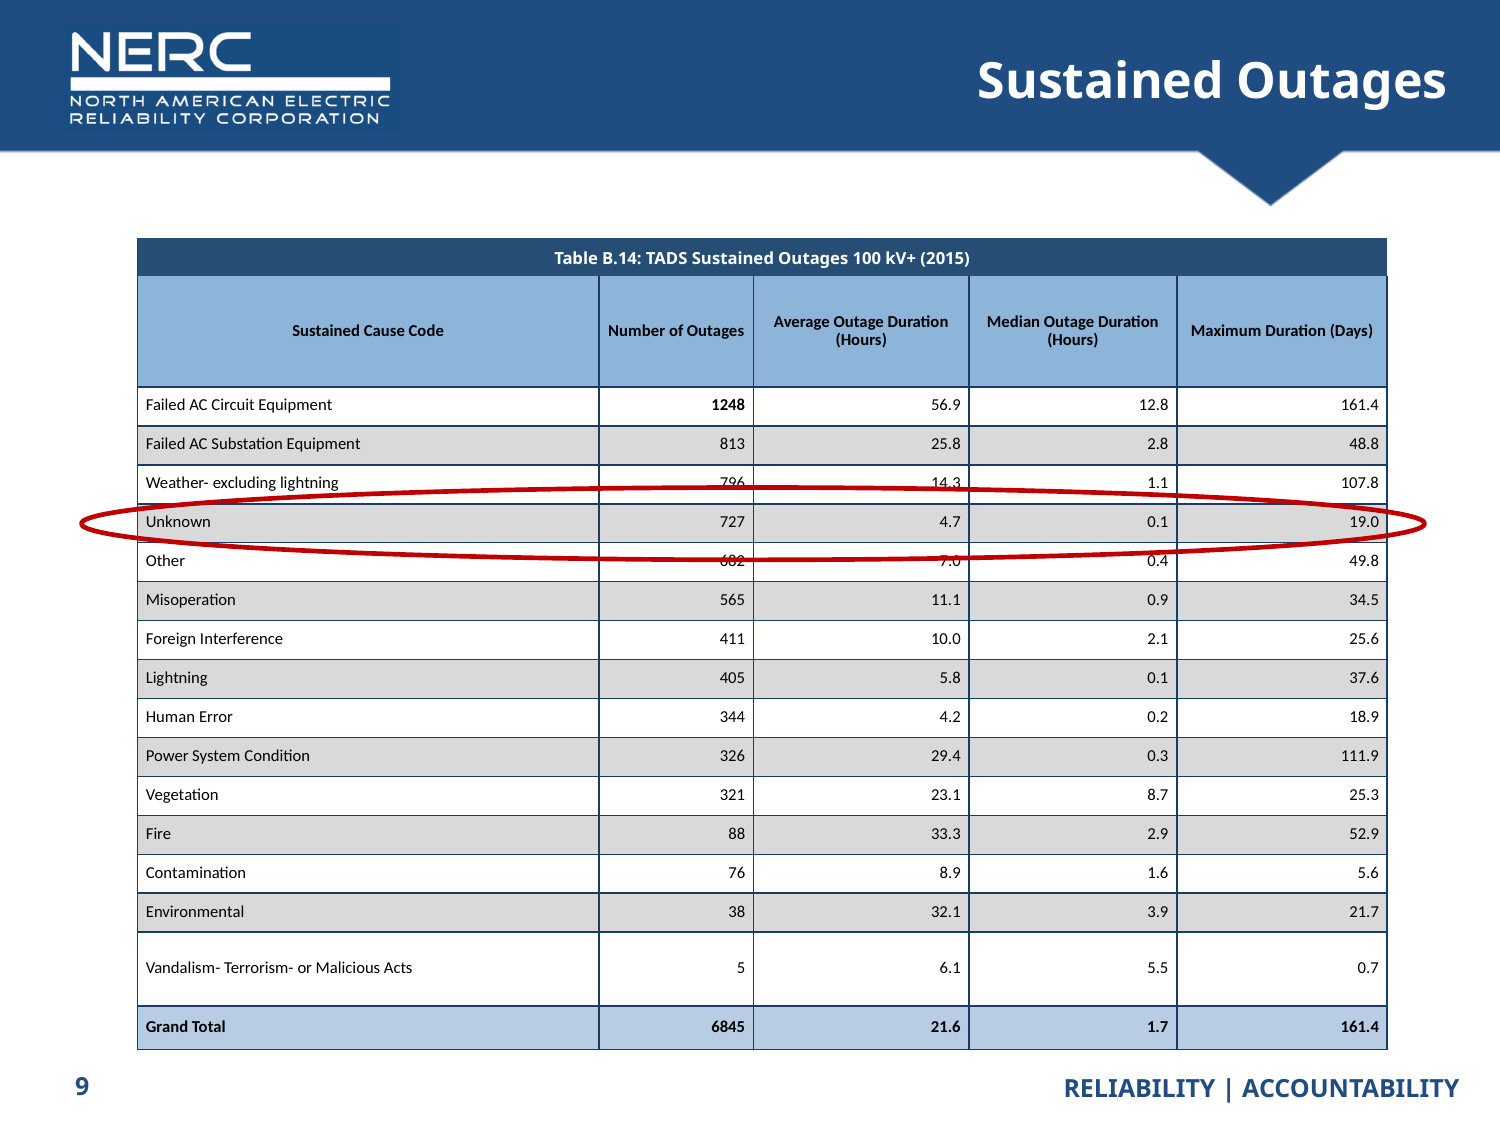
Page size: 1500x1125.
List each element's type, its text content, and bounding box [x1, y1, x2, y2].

table_cell 49.8 [1178, 543, 1386, 581]
table_cell Contamination [138, 855, 598, 892]
table_cell 25.8 [754, 427, 968, 464]
table_header Table B.14: TADS Sustained Outages 100 kV+ (2015) [138, 238, 1387, 276]
table_cell 0.2 [970, 699, 1176, 737]
table_cell 2.1 [970, 621, 1176, 659]
table_cell Other [138, 543, 598, 581]
table_cell 344 [600, 699, 753, 737]
table_cell 33.3 [754, 816, 968, 854]
table_cell Maximum Duration (Days) [1178, 276, 1386, 386]
table_cell 5.8 [754, 660, 968, 698]
table_cell 56.9 [754, 388, 968, 425]
table_cell 2.9 [970, 816, 1176, 854]
table_cell 321 [600, 777, 753, 815]
table_cell 23.1 [754, 777, 968, 815]
table_cell 37.6 [1178, 660, 1386, 698]
table_cell Median Outage Duration (Hours) [970, 276, 1176, 386]
table_cell Average Outage Duration (Hours) [754, 276, 968, 386]
table_cell 11.1 [754, 582, 968, 620]
table_cell 1.6 [970, 855, 1176, 892]
table_cell Human Error [138, 699, 598, 737]
table_cell 813 [600, 427, 753, 464]
table_cell 19.0 [1340, 505, 1386, 511]
table_cell Misoperation [138, 582, 598, 620]
table_cell Power System Condition [138, 738, 598, 776]
table_cell 6845 [600, 1007, 753, 1049]
table_cell 796 [600, 466, 753, 488]
table_cell 107.8 [1178, 466, 1386, 503]
picture [0, 0, 1500, 206]
title Sustained Outages [474, 24, 1463, 133]
table_cell 25.3 [1178, 777, 1386, 815]
table_cell Foreign Interference [138, 621, 598, 659]
table_cell 0.9 [970, 582, 1176, 620]
table_cell Failed AC Substation Equipment [138, 427, 598, 464]
table_cell 76 [600, 855, 753, 892]
table_cell 111.9 [1178, 738, 1386, 776]
table_cell 19.0 [1343, 536, 1386, 542]
table_cell 326 [600, 738, 753, 776]
table_cell 0.4 [970, 552, 1176, 581]
table_cell 682 [600, 559, 753, 581]
table_cell 4.2 [754, 699, 968, 737]
table_cell 38 [600, 894, 753, 931]
table_cell 21.6 [754, 1007, 968, 1049]
table_cell Failed AC Circuit Equipment [138, 388, 598, 425]
table_cell 0.3 [970, 738, 1176, 776]
table_cell 18.9 [1178, 699, 1386, 737]
table_cell 0.7 [1178, 933, 1386, 1005]
table_cell 1.1 [970, 466, 1176, 495]
table_cell Weather- excluding lightning [138, 466, 598, 503]
table_cell 25.6 [1178, 621, 1386, 659]
table_cell Grand Total [138, 1007, 598, 1049]
table_cell Number of Outages [600, 276, 753, 386]
table_cell 8.7 [970, 777, 1176, 815]
table_cell 12.8 [970, 388, 1176, 425]
table_cell 411 [600, 621, 753, 659]
table_cell Environmental [138, 894, 598, 931]
table_cell 8.9 [754, 855, 968, 892]
table_cell 88 [600, 816, 753, 854]
table_cell 10.0 [754, 621, 968, 659]
table_cell 6.1 [754, 933, 968, 1005]
table_cell Sustained Cause Code [138, 276, 598, 386]
table_cell 0.1 [970, 660, 1176, 698]
table_cell 34.5 [1178, 582, 1386, 620]
table_cell 5 [600, 933, 753, 1005]
table_cell 7.0 [754, 558, 968, 581]
table_cell Vegetation [138, 777, 598, 815]
table_cell 3.9 [970, 894, 1176, 931]
table_cell 5.6 [1178, 855, 1386, 892]
table_cell 161.4 [1178, 1007, 1386, 1049]
table_cell 5.5 [970, 933, 1176, 1005]
text_box [81, 487, 1425, 560]
table_cell 2.8 [970, 427, 1176, 464]
table_cell 21.7 [1178, 894, 1386, 931]
table_cell 52.9 [1178, 816, 1386, 854]
table_cell 48.8 [1178, 427, 1386, 464]
table_cell 32.1 [754, 894, 968, 931]
table_cell 14.3 [754, 466, 968, 489]
table_cell 1248 [600, 388, 753, 425]
table_cell 565 [600, 582, 753, 620]
table_cell 405 [600, 660, 753, 698]
table_cell 1.7 [970, 1007, 1176, 1049]
table_cell Fire [138, 816, 598, 854]
table_cell 161.4 [1178, 388, 1386, 425]
table_cell 29.4 [754, 738, 968, 776]
table_cell Lightning [138, 660, 598, 698]
table_cell Vandalism- Terrorism- or Malicious Acts [138, 933, 598, 1005]
